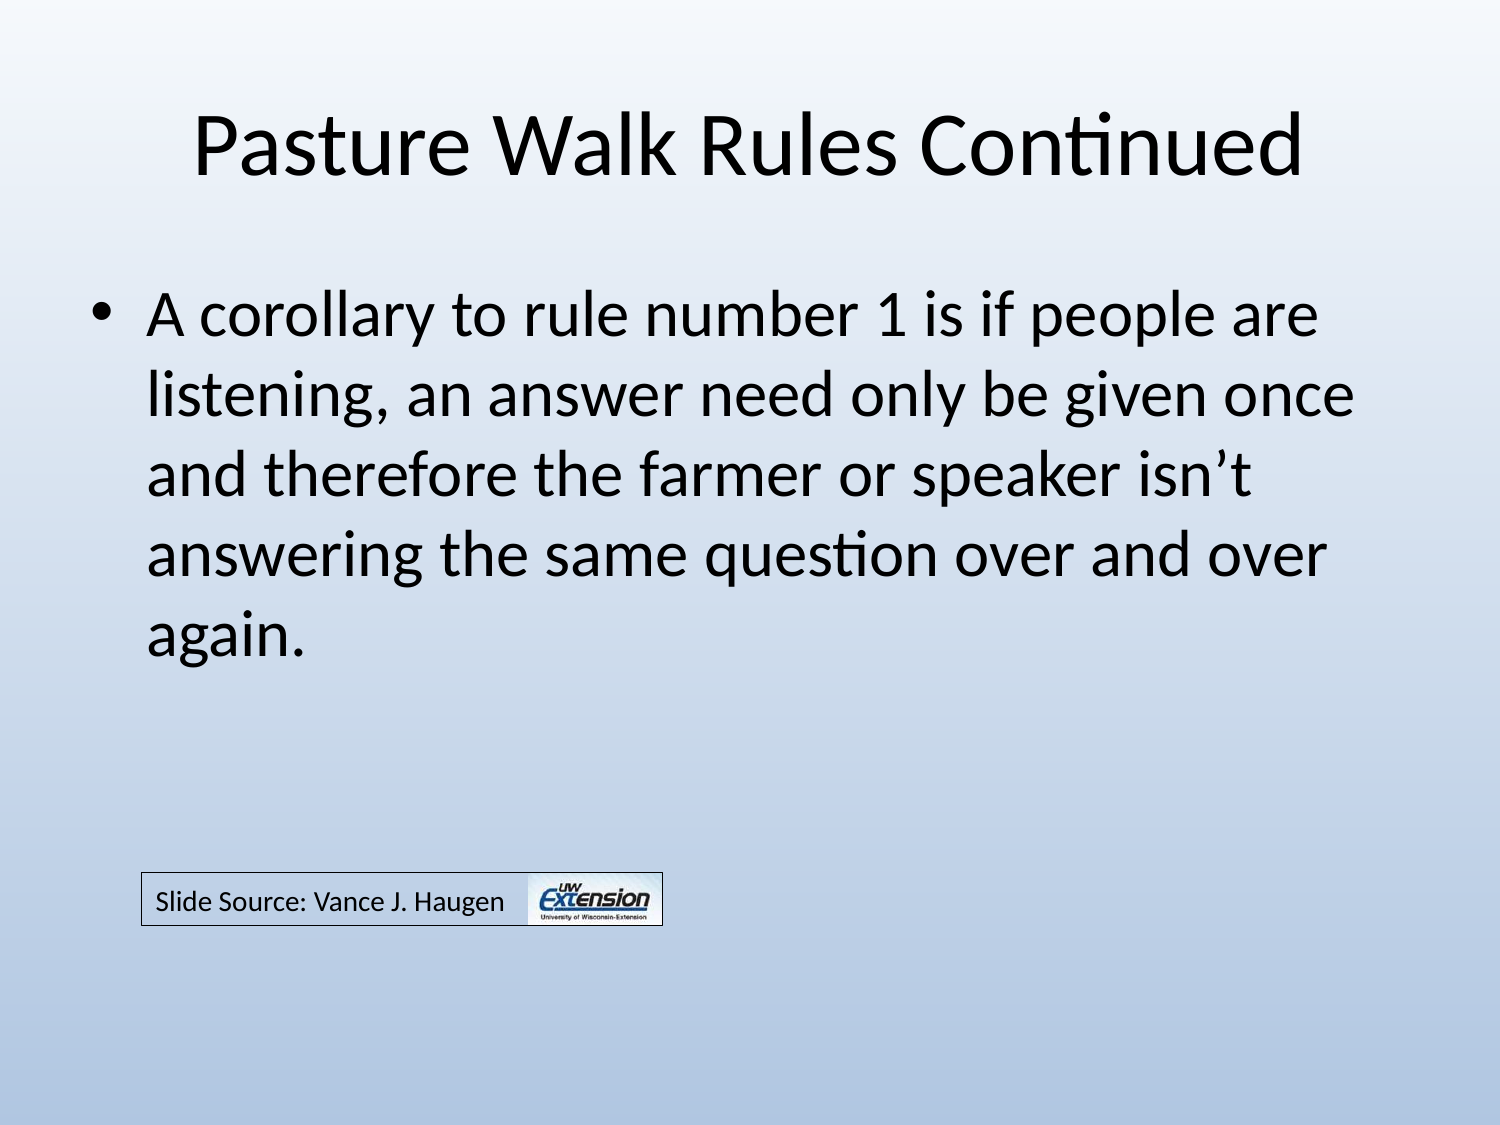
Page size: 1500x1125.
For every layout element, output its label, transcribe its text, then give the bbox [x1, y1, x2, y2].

text_box [139, 870, 529, 927]
title Pasture Walk Rules Continued [75, 45, 1425, 233]
picture [527, 872, 663, 926]
list A corollary to rule number 1 is if people are listening, an answer need only be given once and therefore the farmer or speaker isn’t answering the same question over and over again. [75, 262, 1425, 1005]
